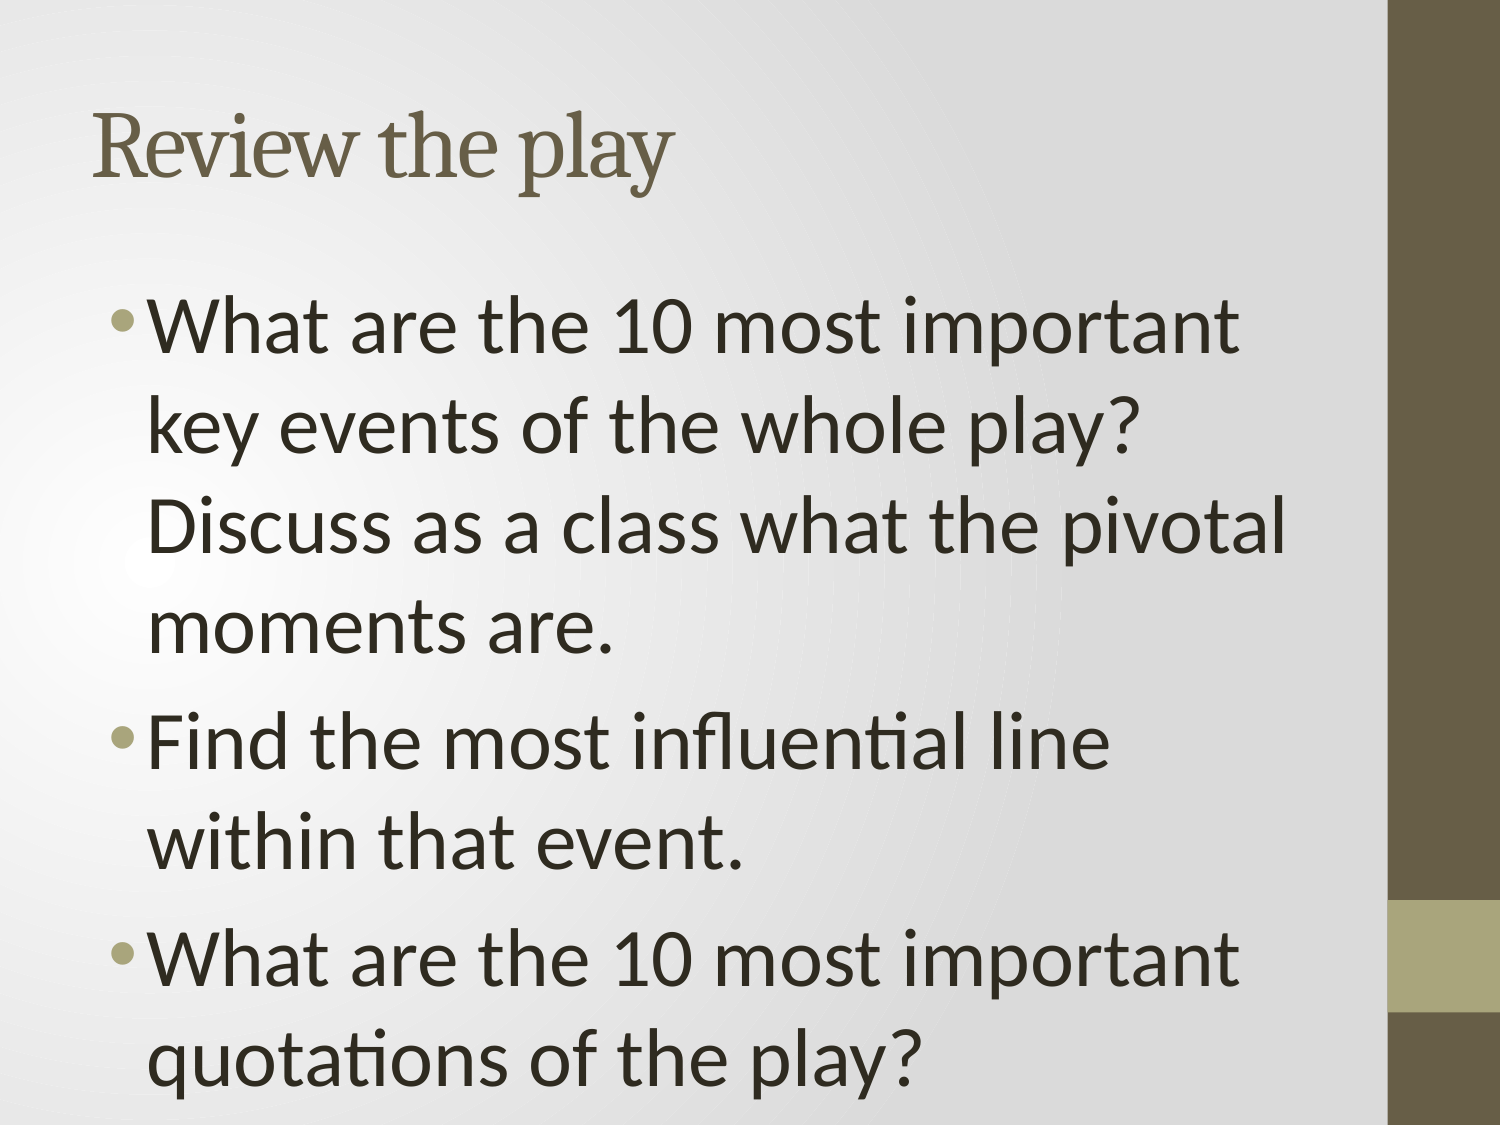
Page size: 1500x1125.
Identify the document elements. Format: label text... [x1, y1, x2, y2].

list What are the 10 most important key events of the whole play? Discuss as a class what the pivotal moments are. Find the most influential line within that event. What are the 10 most important quotations of the play? [75, 262, 1325, 1125]
title Review the play [75, 45, 1325, 233]
